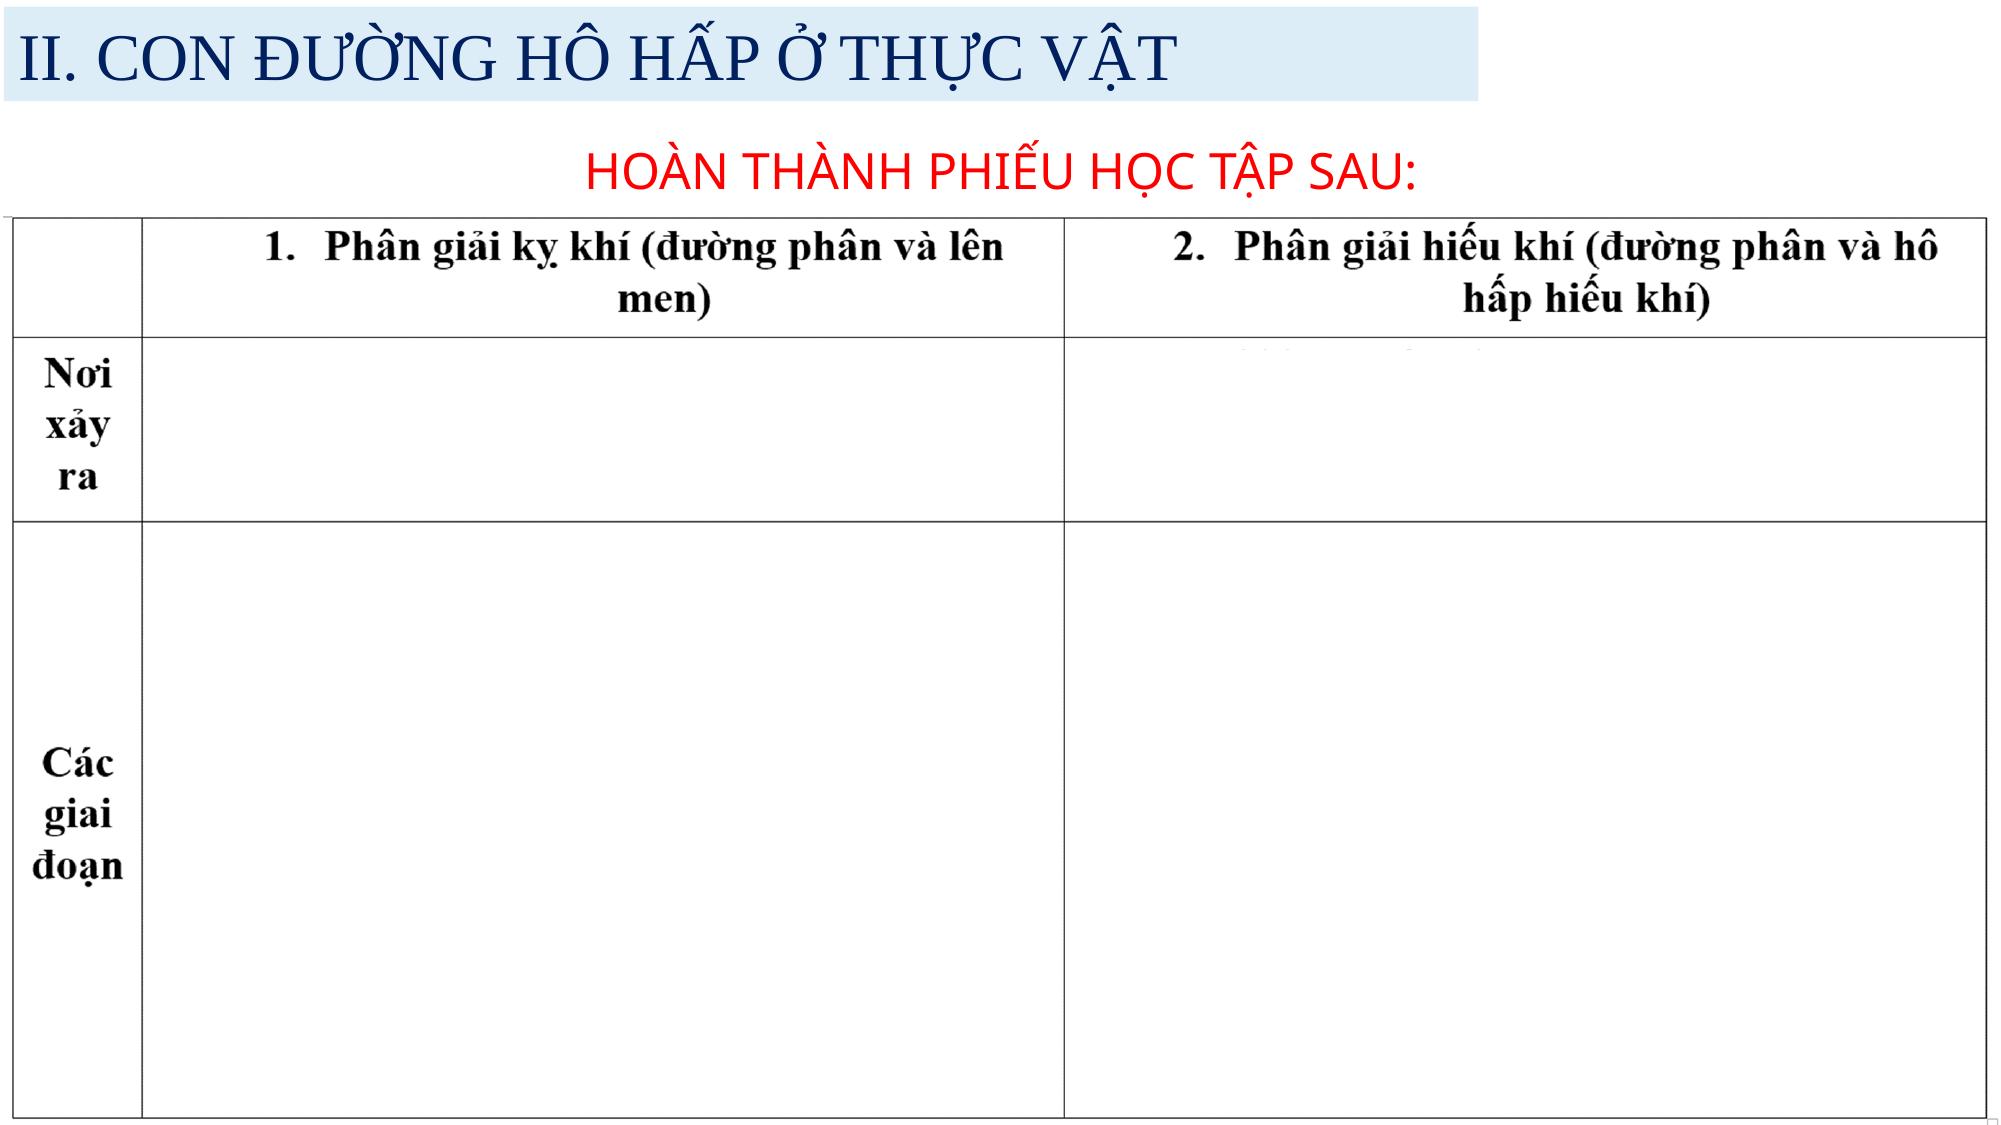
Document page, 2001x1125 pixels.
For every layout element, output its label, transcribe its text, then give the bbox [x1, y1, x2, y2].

text_box II. CON ĐƯỜNG HÔ HẤP Ở THỰC VẬT [3, 6, 1479, 102]
picture [3, 216, 2000, 1125]
text_box HOÀN THÀNH PHIẾU HỌC TẬP SAU: [570, 132, 1434, 207]
